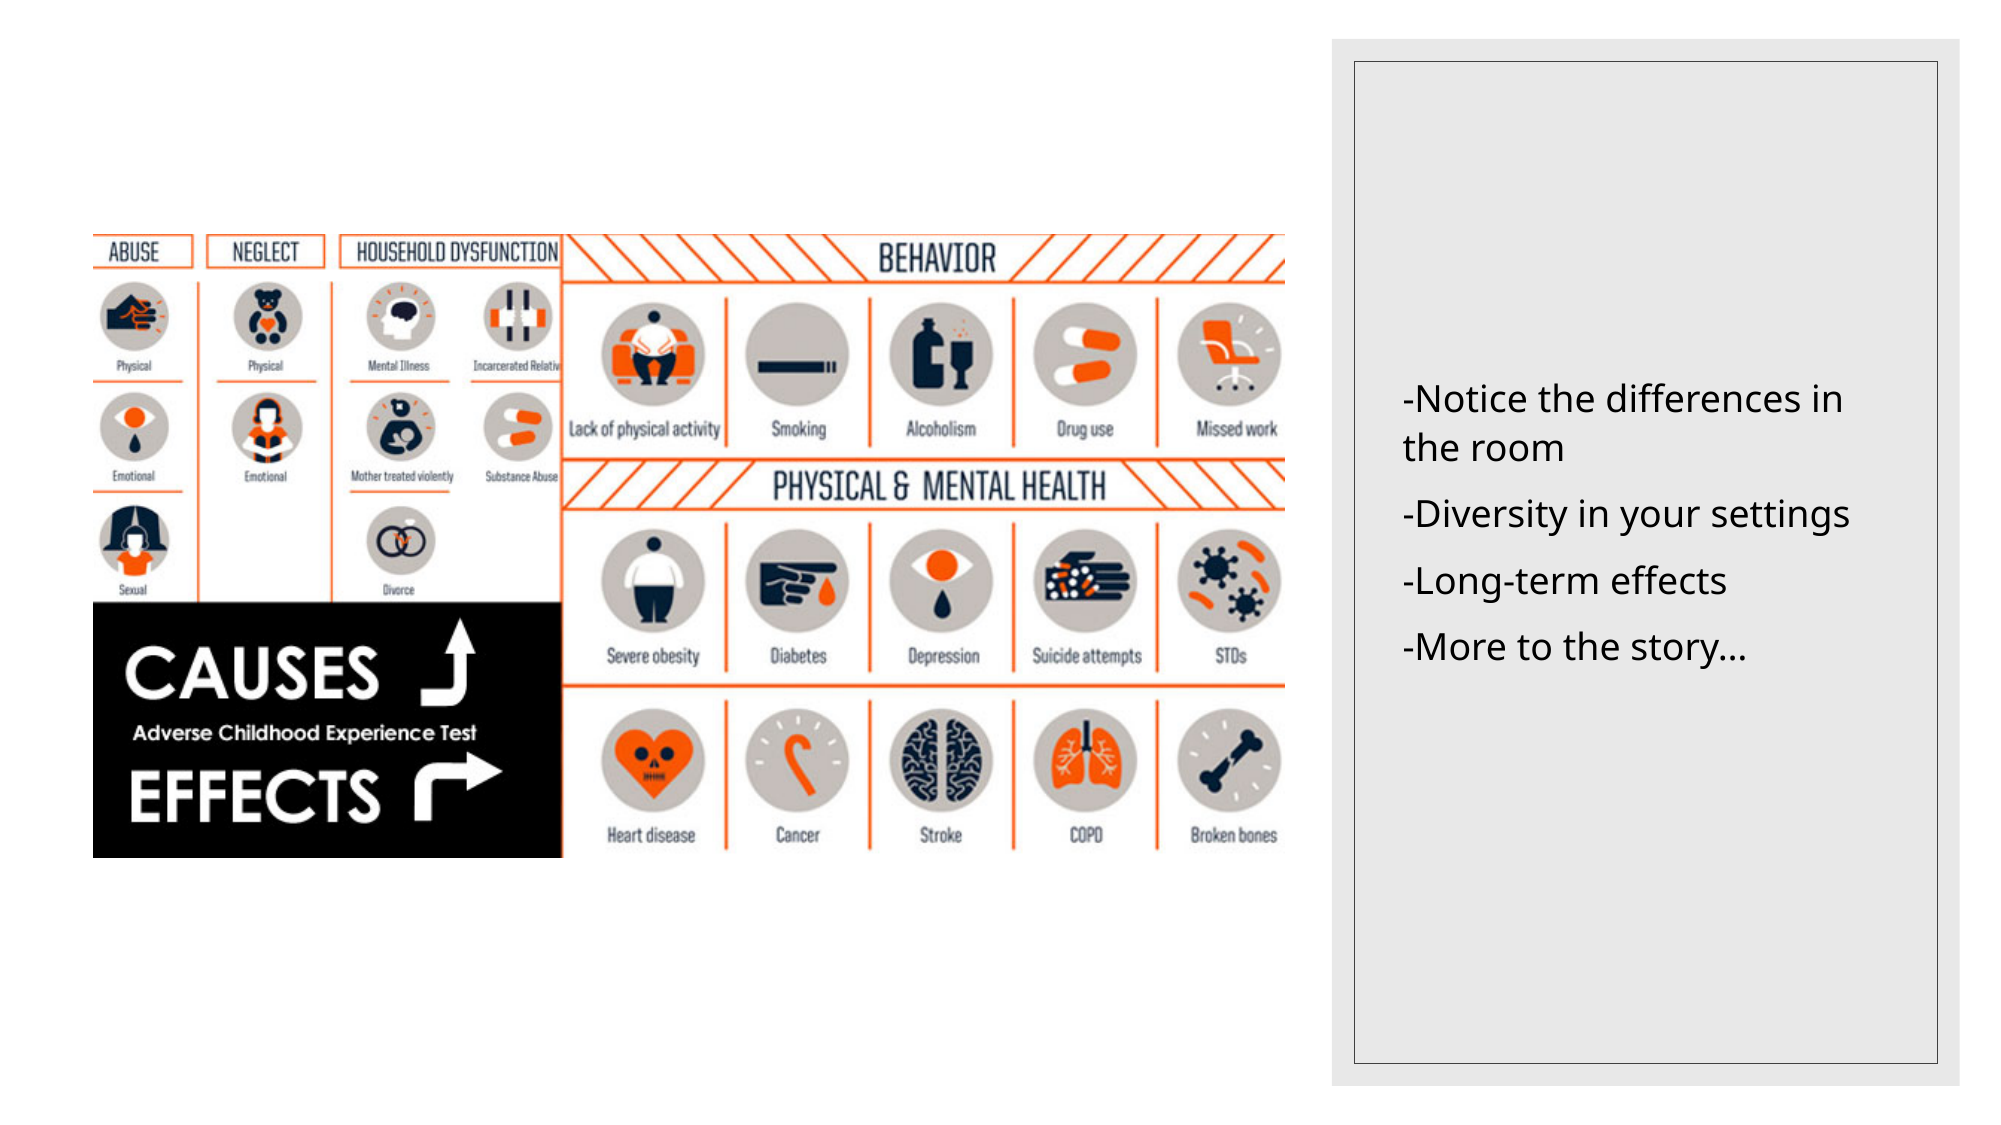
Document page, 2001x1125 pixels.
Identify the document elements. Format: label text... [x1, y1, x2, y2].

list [93, 234, 1285, 858]
list -Notice the differences in the room -Diversity in your settings -Long-term effects -More to the story… [1387, 102, 1907, 932]
